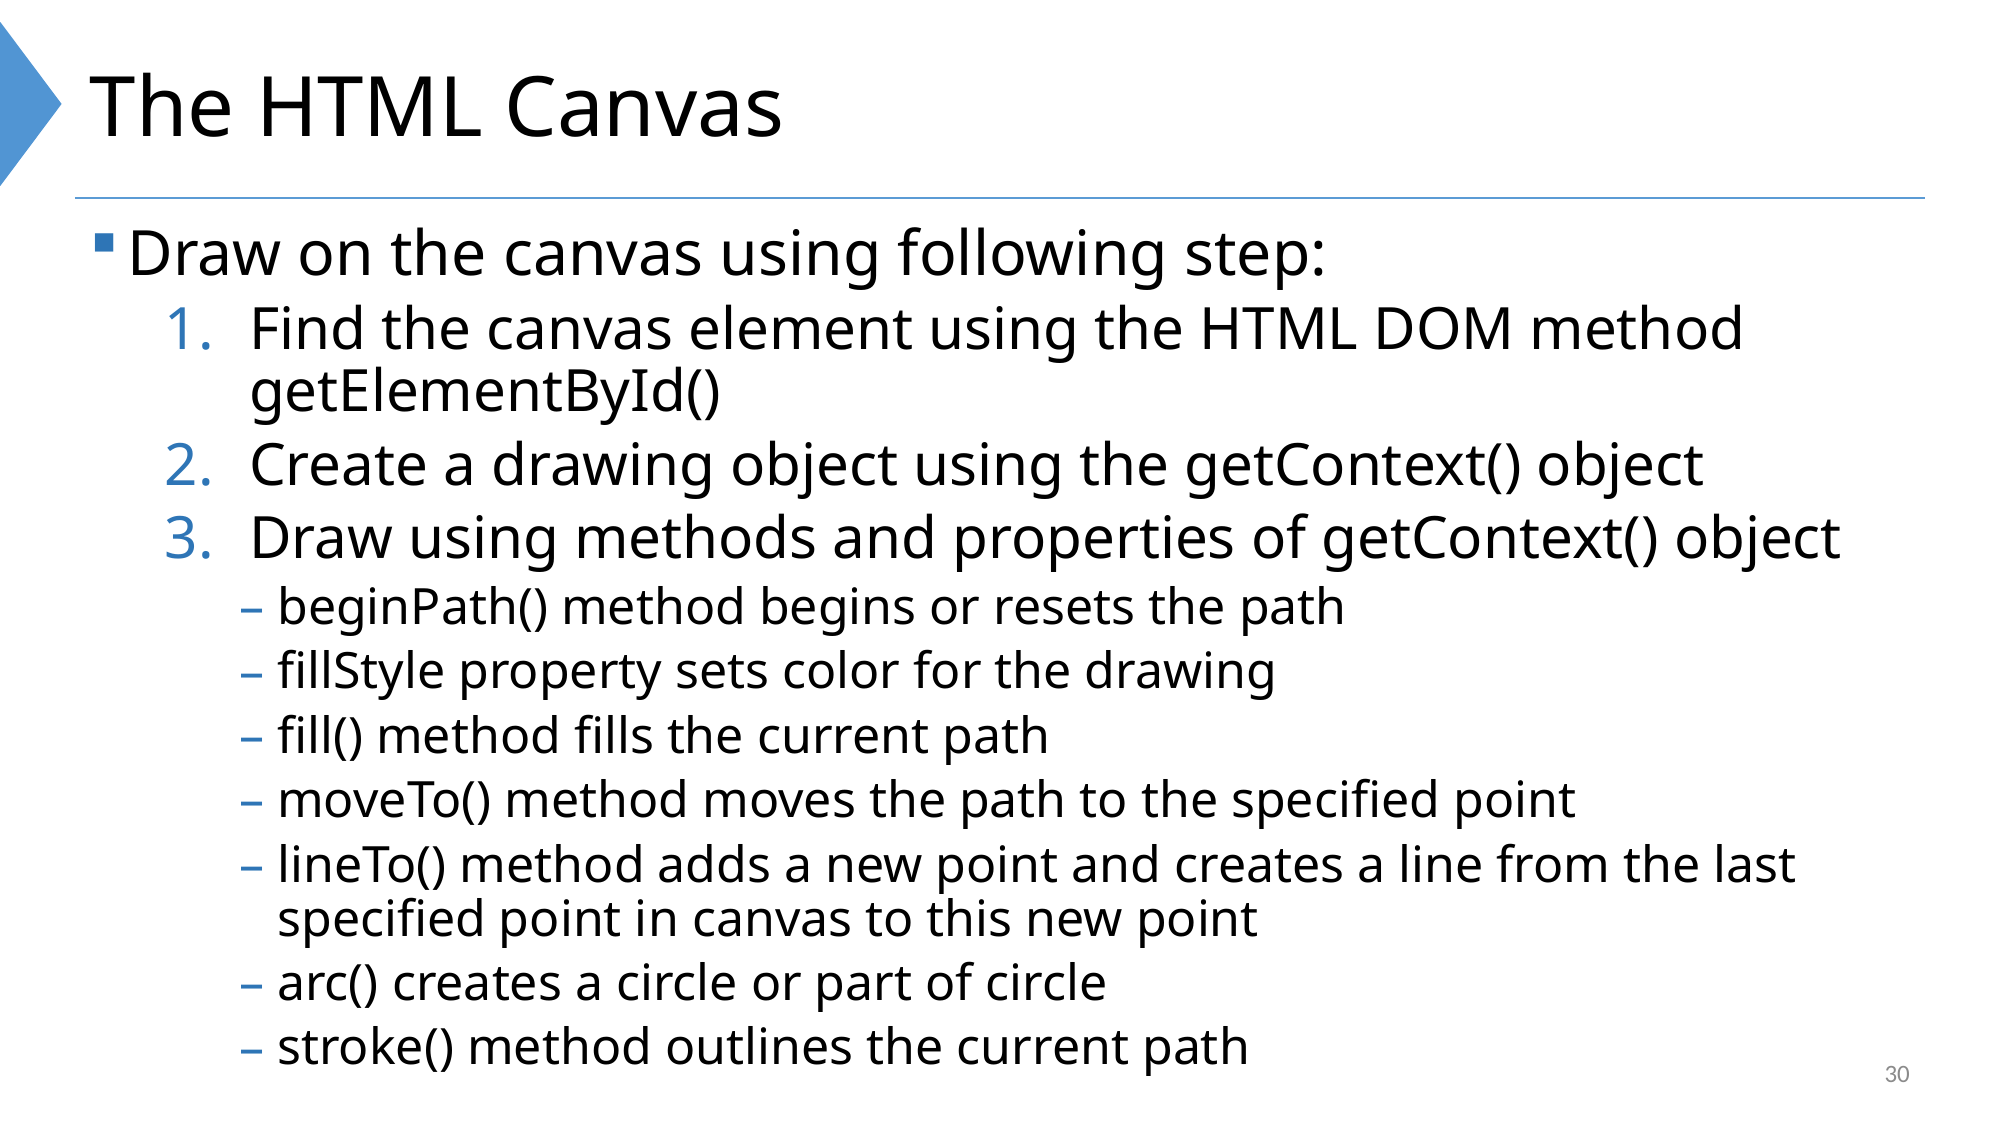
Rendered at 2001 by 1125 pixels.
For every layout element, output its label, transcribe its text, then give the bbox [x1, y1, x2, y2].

title The HTML Canvas [74, 21, 1926, 198]
slide_number 30 [1475, 1042, 1926, 1103]
list Draw on the canvas using following step: Find the canvas element using the HTML DOM method getElementById() Create a drawing object using the getContext() object Draw using methods and properties of getContext() object beginPath() method begins or resets the path fillStyle property sets color for the drawing fill() method fills the current path moveTo() method moves the path to the specified point lineTo() method adds a new point and creates a line from the last specified point in canvas to this new point arc() creates a circle or part of circle stroke() method outlines the current path [74, 213, 1970, 1125]
